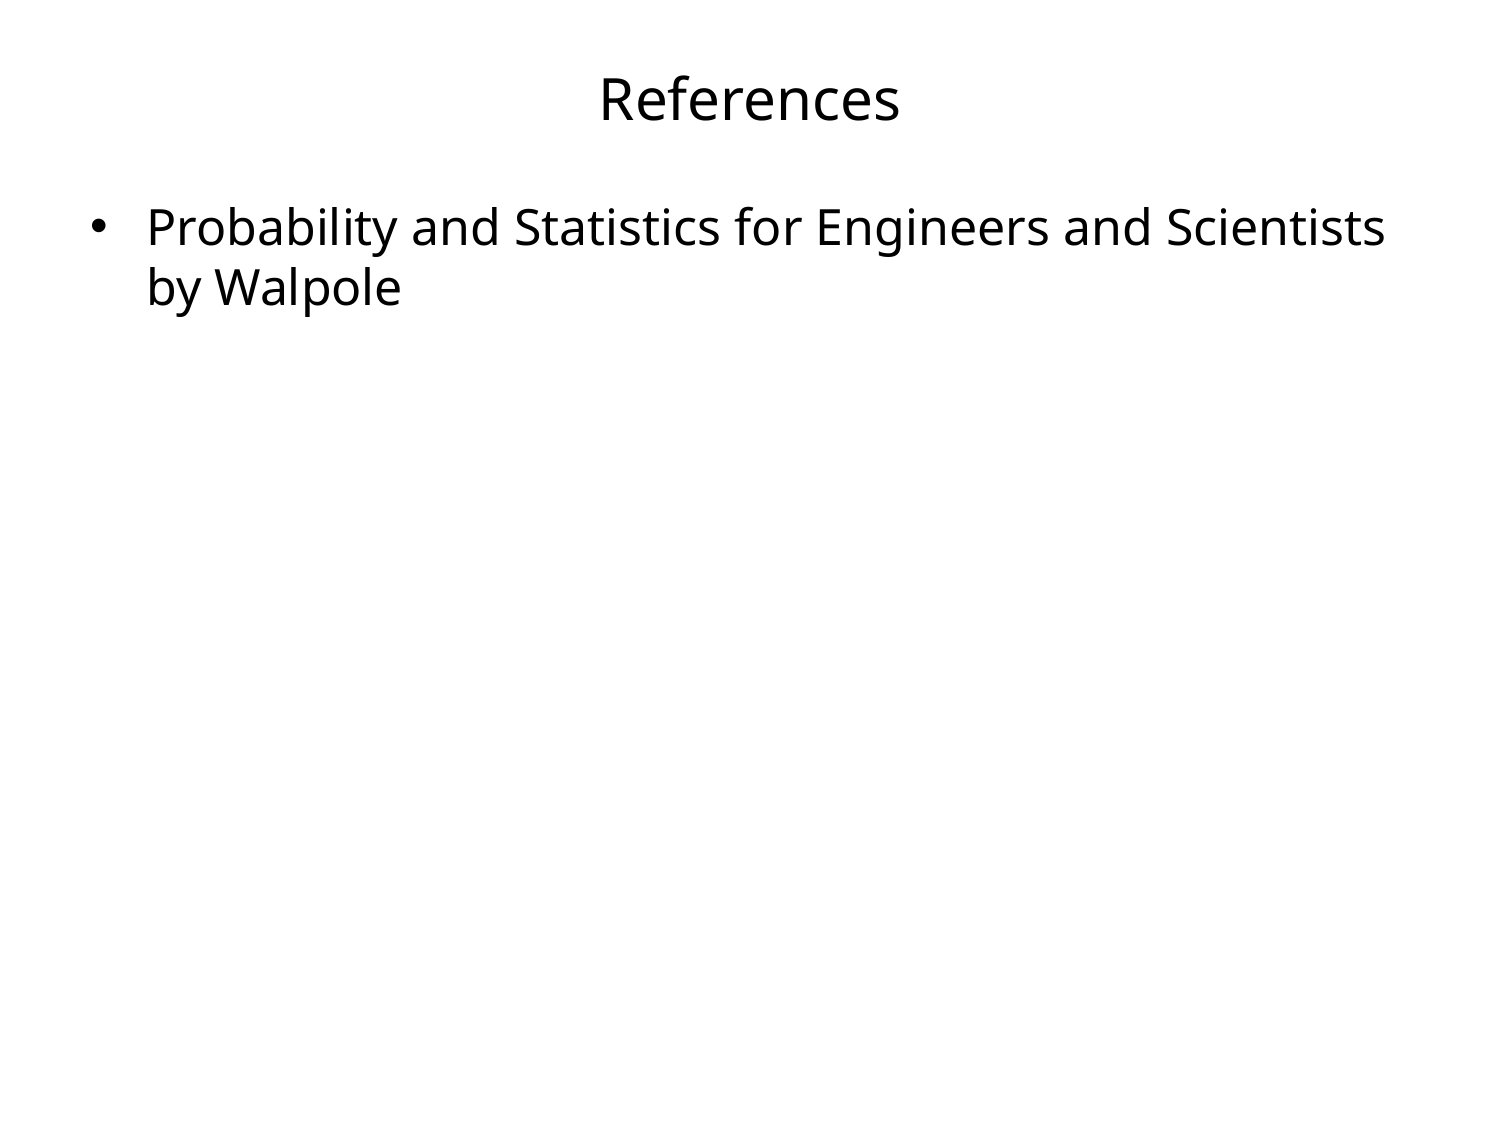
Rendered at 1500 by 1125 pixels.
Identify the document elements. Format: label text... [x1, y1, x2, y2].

title References [75, 45, 1425, 150]
list Probability and Statistics for Engineers and Scientists by Walpole [75, 187, 1425, 1005]
